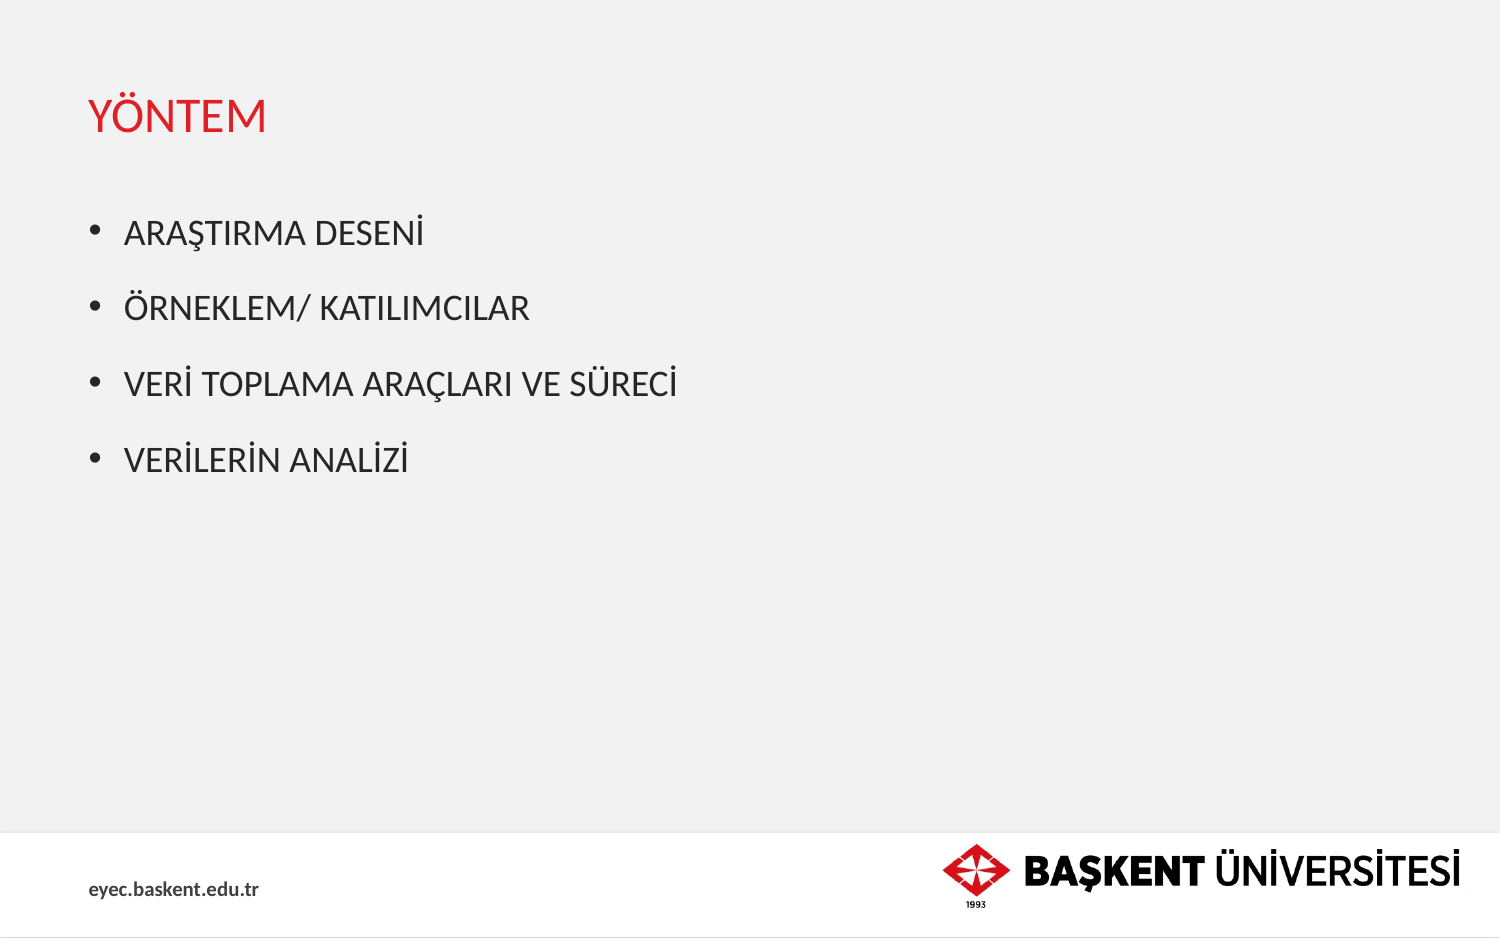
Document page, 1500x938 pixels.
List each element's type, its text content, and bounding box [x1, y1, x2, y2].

title YÖNTEM [88, 82, 1418, 149]
list ARAŞTIRMA DESENİ ÖRNEKLEM/ KATILIMCILAR VERİ TOPLAMA ARAÇLARI VE SÜRECİ VERİLERİN ANALİZİ [88, 200, 1418, 792]
picture [942, 843, 1474, 908]
